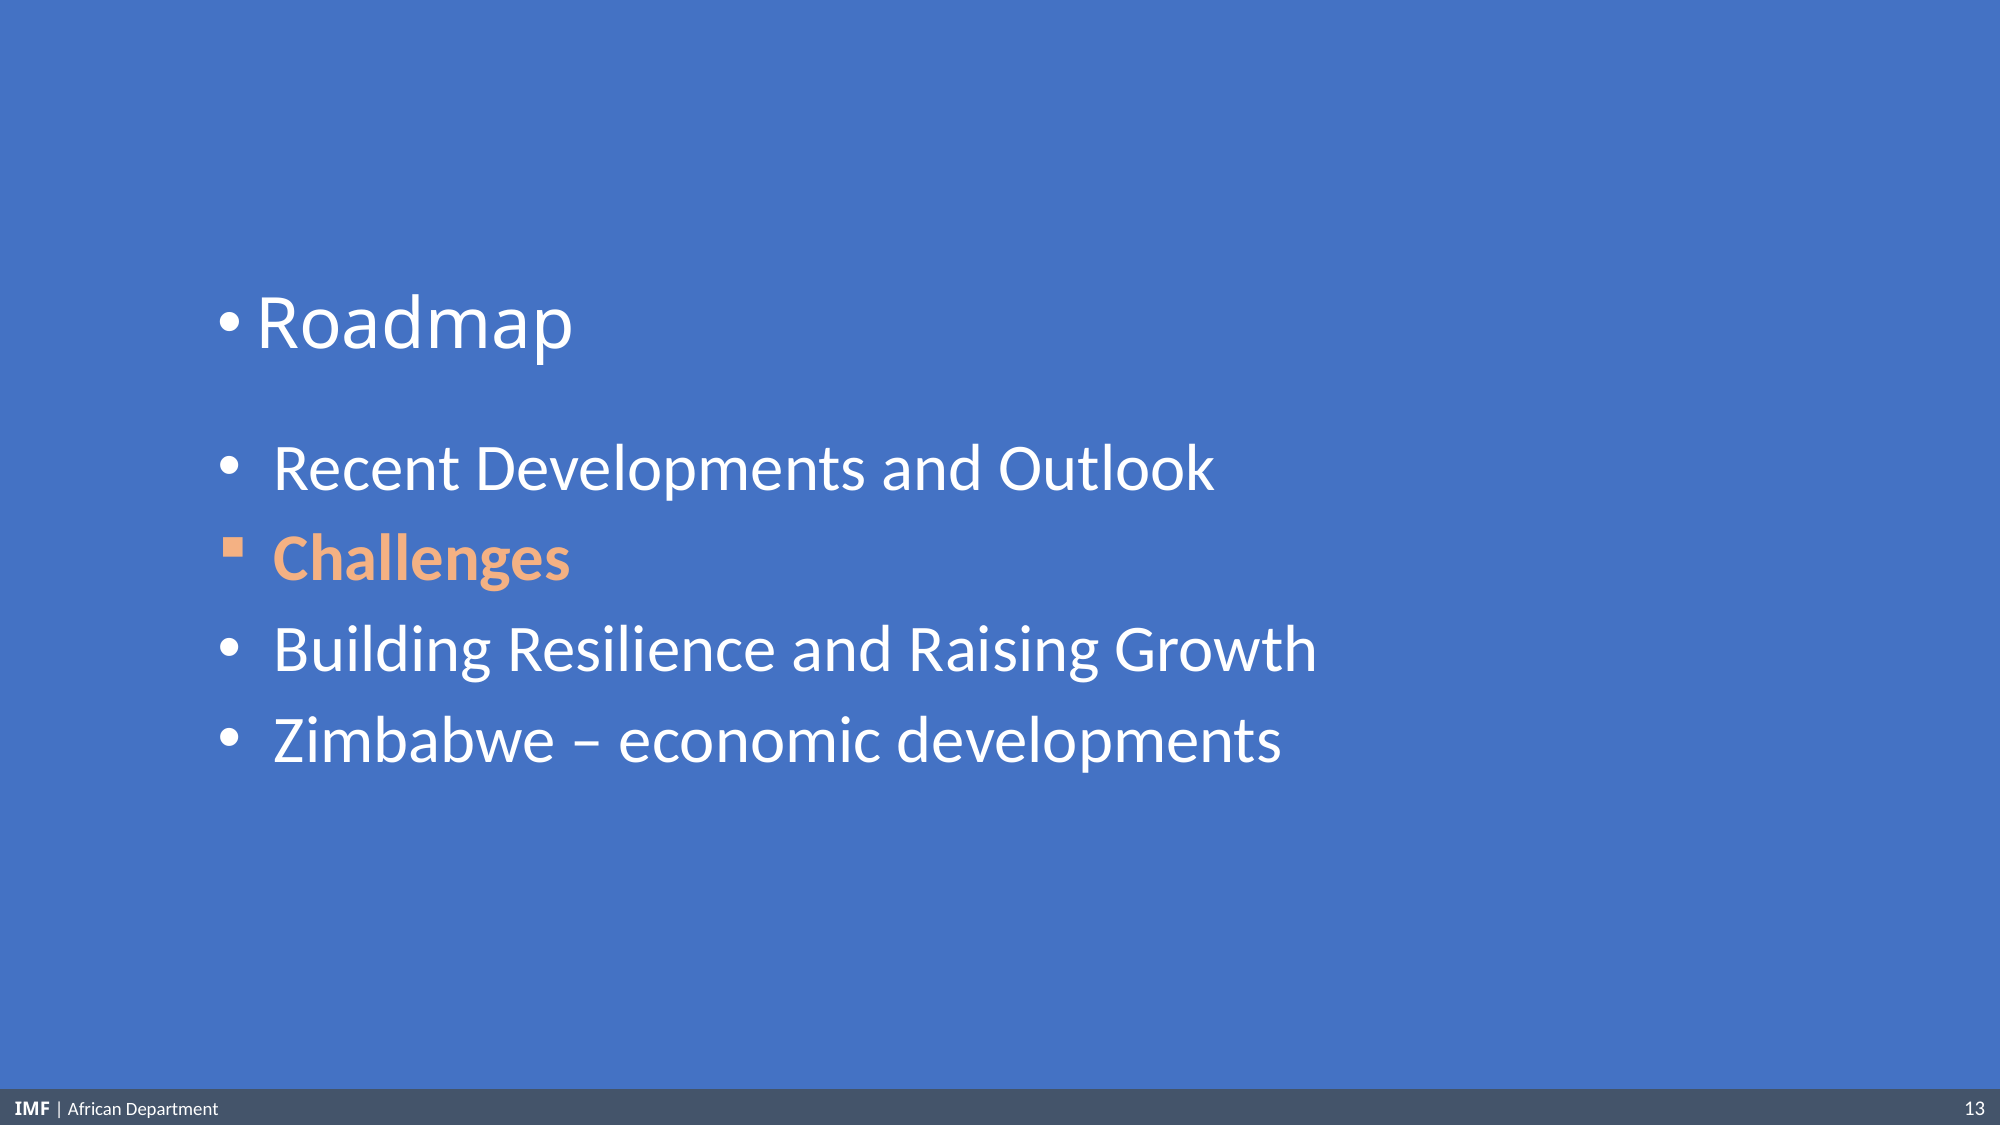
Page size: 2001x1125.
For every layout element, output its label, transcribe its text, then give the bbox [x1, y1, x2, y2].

list Roadmap Recent Developments and Outlook Challenges Building Resilience and Raising Growth Zimbabwe – economic developments [202, 112, 1741, 1013]
